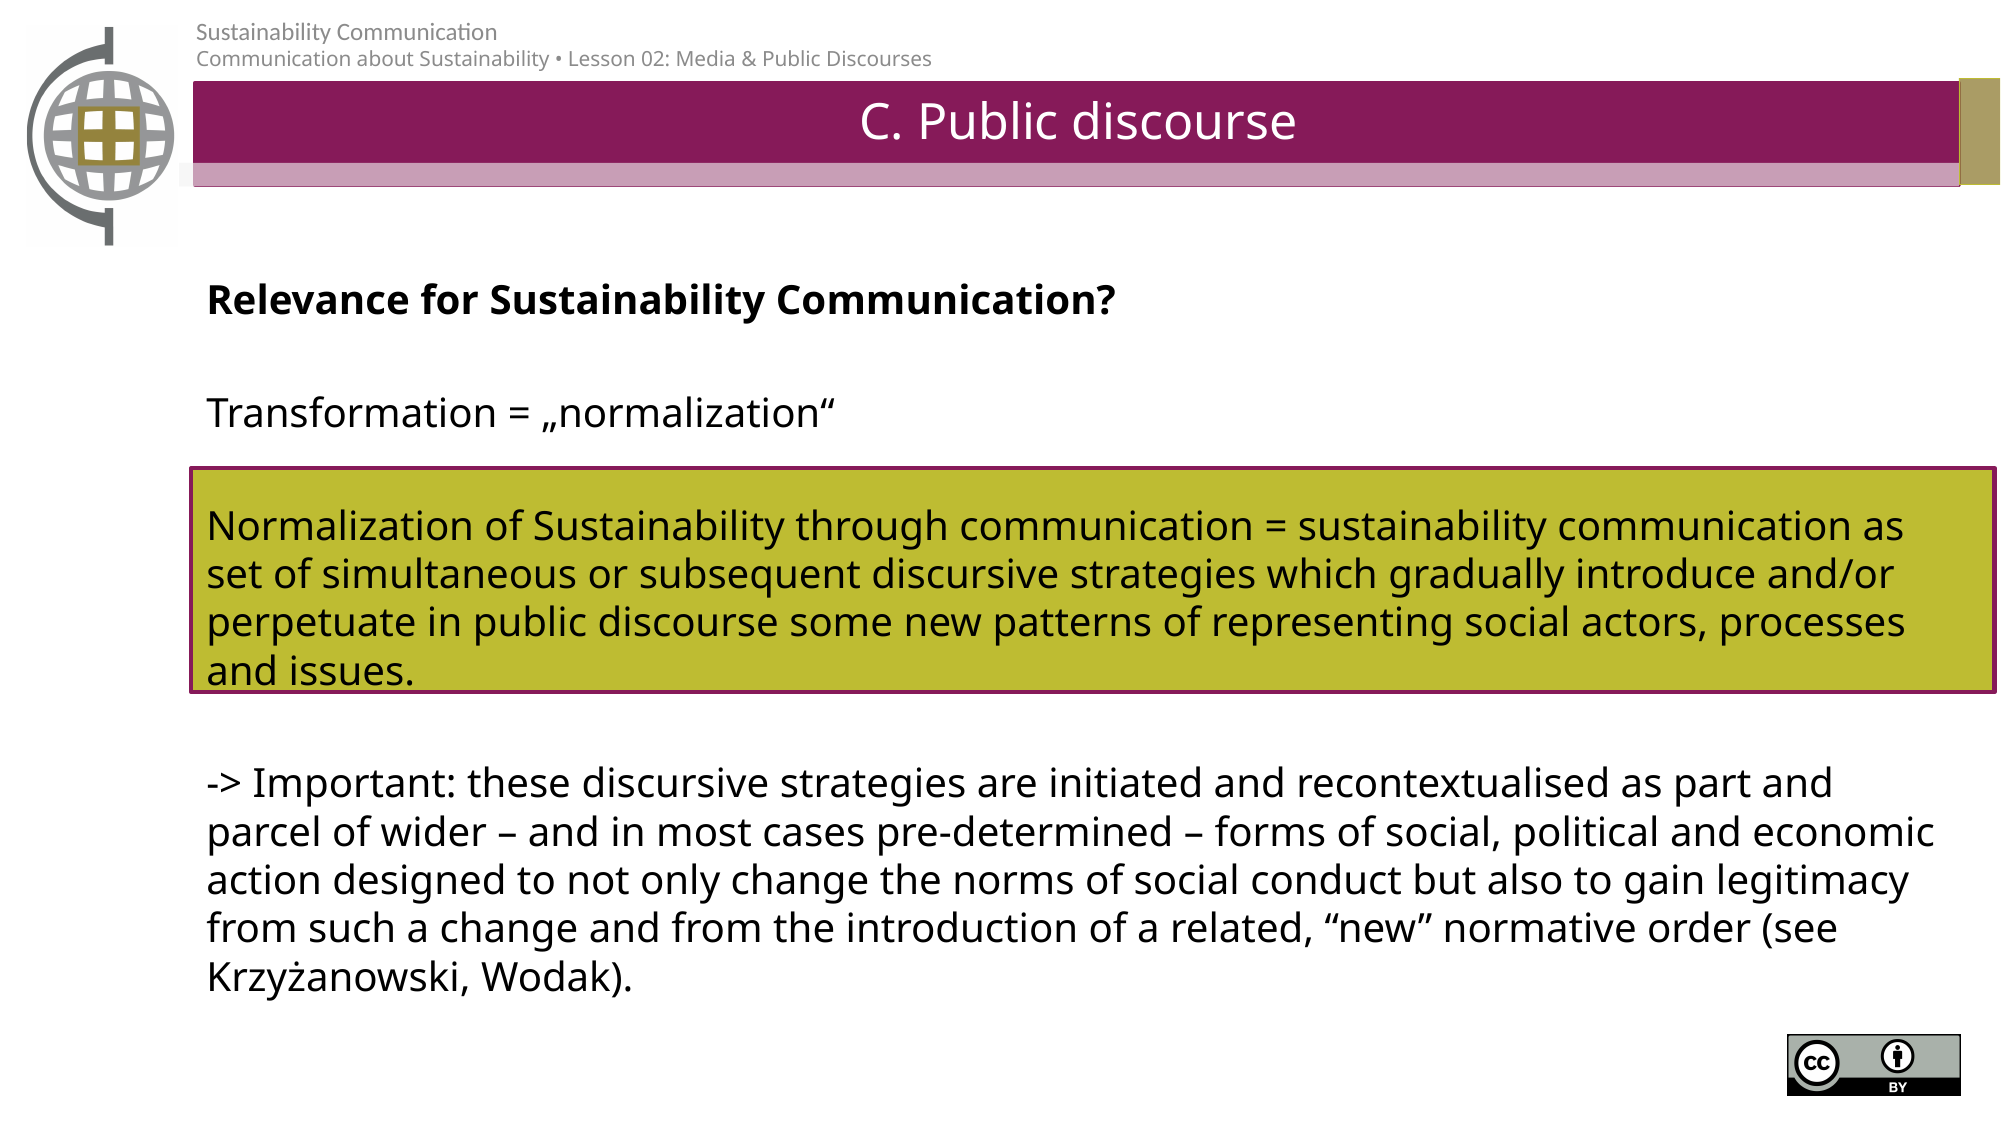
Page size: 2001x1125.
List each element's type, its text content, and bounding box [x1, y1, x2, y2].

text_box [1956, 466, 1997, 694]
picture [1787, 1034, 1961, 1096]
picture [26, 25, 178, 247]
title C. Public discourse [196, 78, 1961, 161]
list Relevance for Sustainability Communication? Transformation = „normalization“ Normalization of Sustainability through communication = sustainability communication as set of simultaneous or subsequent discursive strategies which gradually introduce and/or perpetuate in public discourse some new patterns of representing social actors, processes and issues. -> Important: these discursive strategies are initiated and recontextualised as part and parcel of wider – and in most cases pre-determined – forms of social, political and economic action designed to not only change the norms of social conduct but also to gain legitimacy from such a change and from the introduction of a related, “new” normative order (see Krzyżanowski, Wodak). [191, 267, 1956, 1010]
